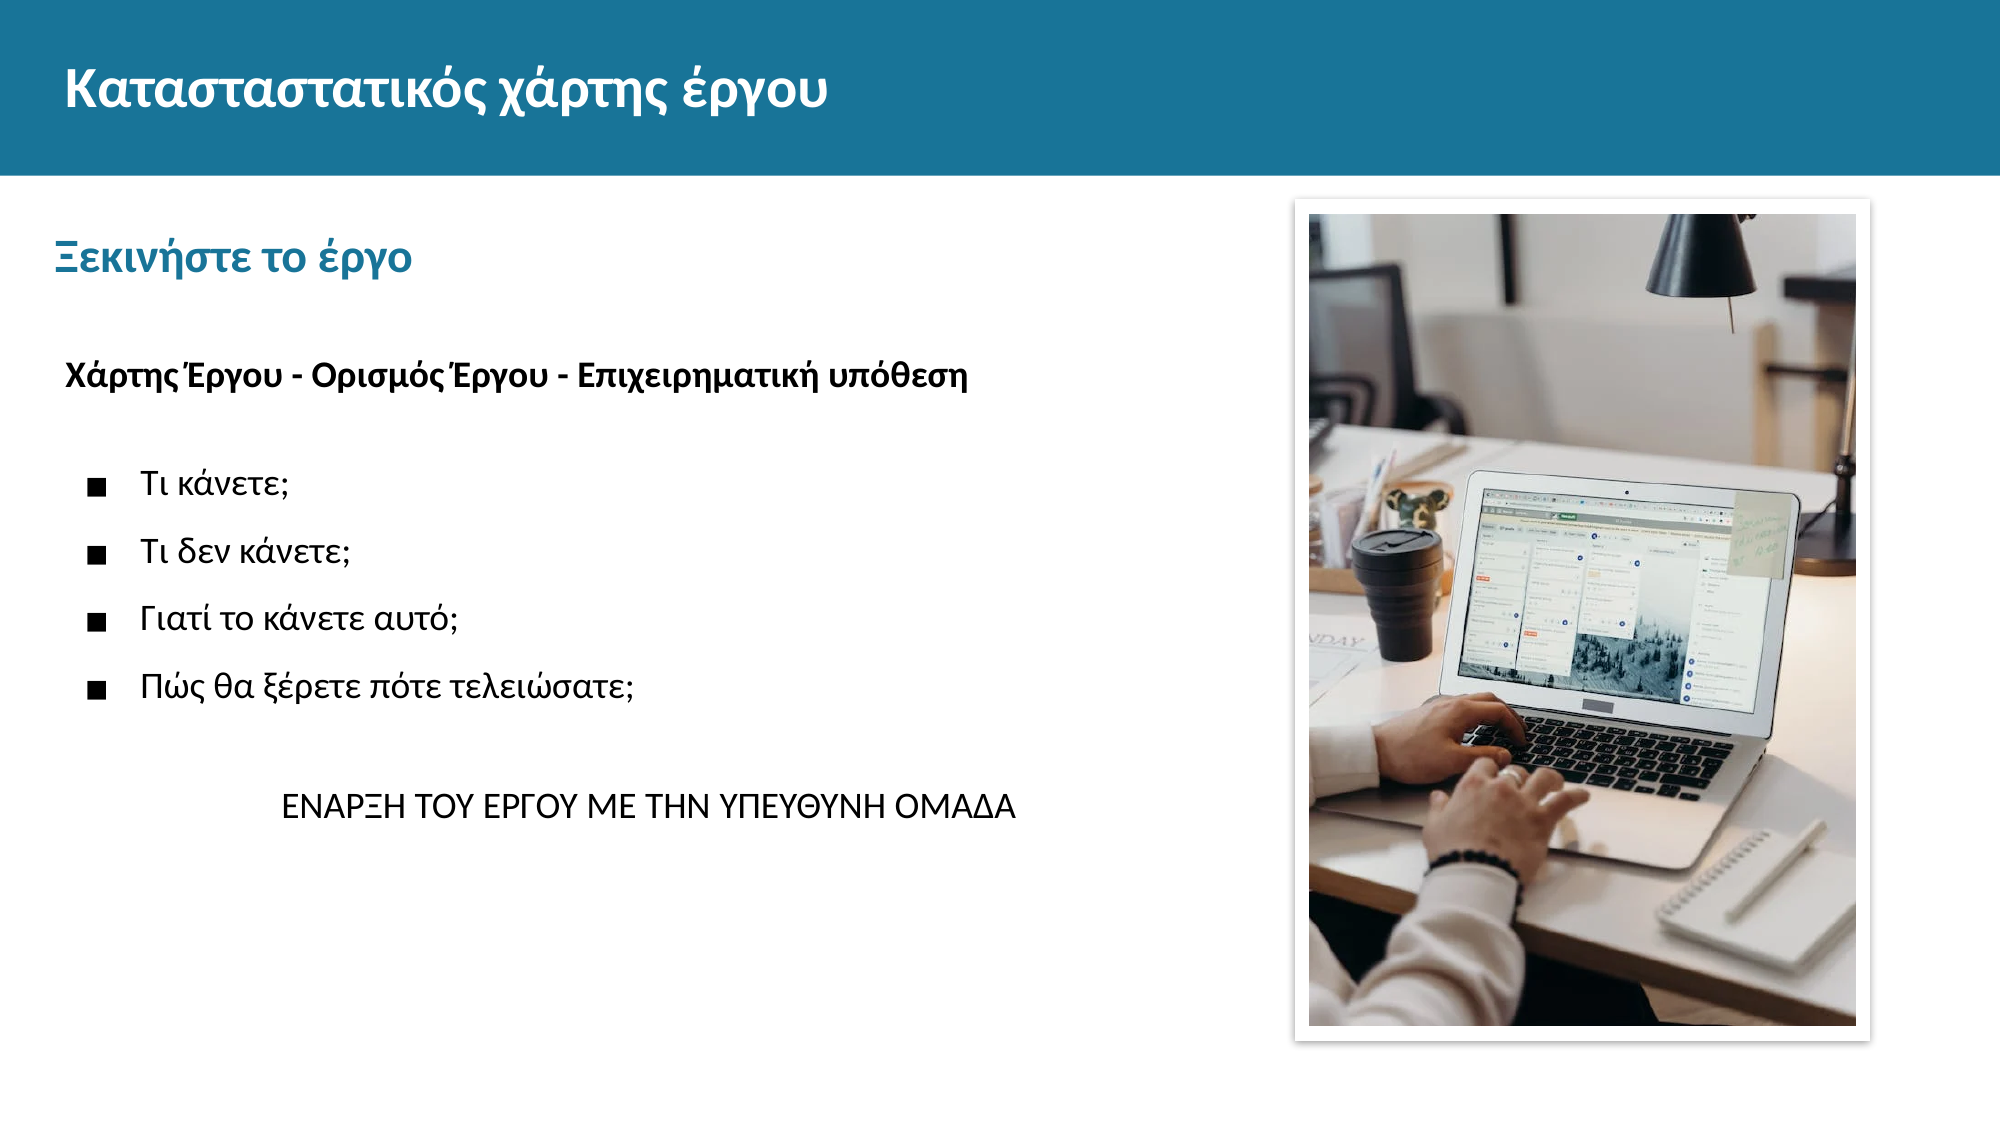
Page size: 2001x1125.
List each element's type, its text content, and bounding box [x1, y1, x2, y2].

title Κατασταστατικός χάρτης έργου [65, 28, 1935, 140]
picture [1309, 213, 1856, 1027]
list Χάρτης Έργου - Ορισμός Έργου - Επιχειρηματική υπόθεση Τι κάνετε; Τι δεν κάνετε; Γιατί το κάνετε αυτό; Πώς θα ξέρετε πότε τελειώσατε; ΕΝΑΡΞΗ ΤΟΥ ΕΡΓΟΥ ΜΕ ΤΗΝ ΥΠΕΥΘΥΝΗ ΟΜΑΔΑ [65, 354, 1233, 961]
list Ξεκινήστε το έργο [54, 213, 1222, 300]
